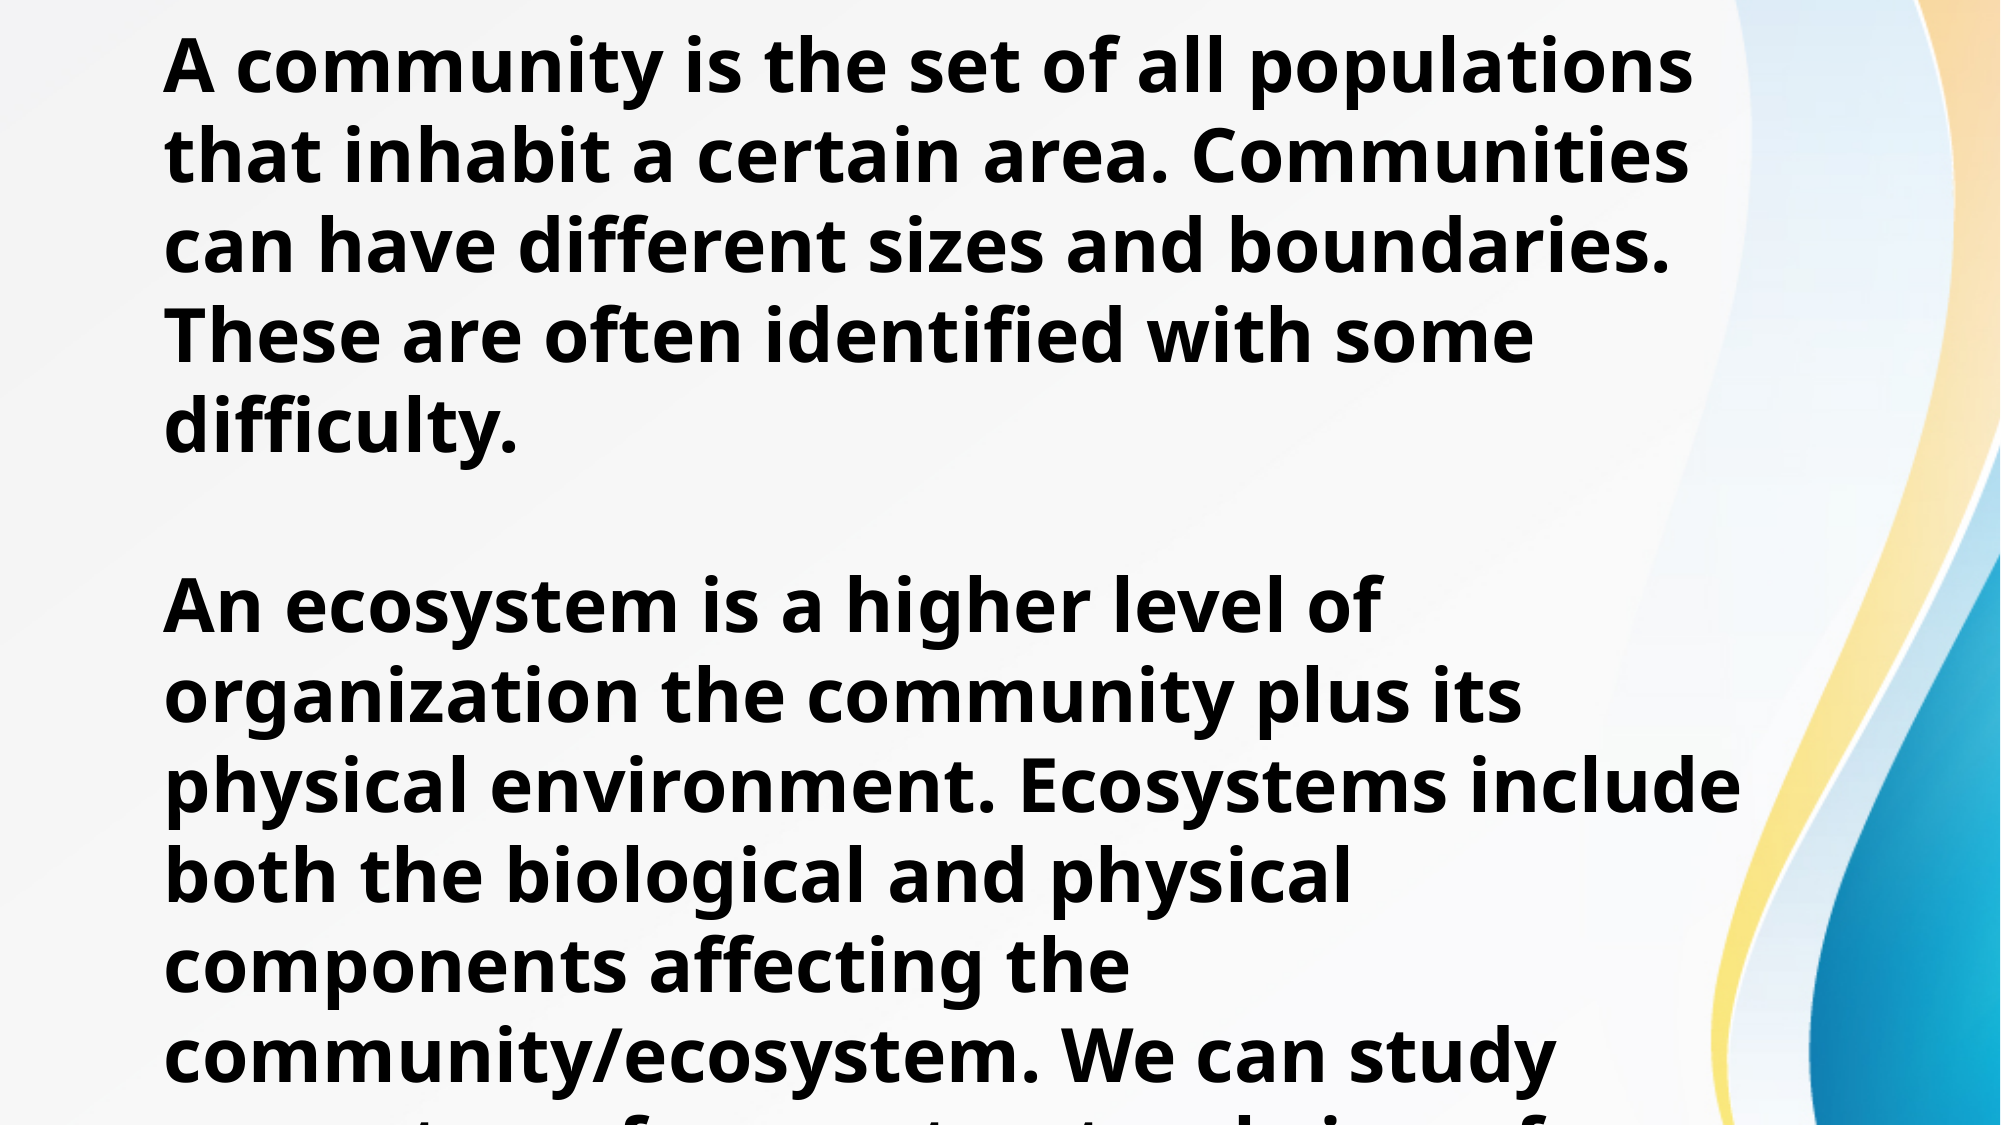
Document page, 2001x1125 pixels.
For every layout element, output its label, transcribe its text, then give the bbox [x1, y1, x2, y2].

picture [0, 0, 2001, 1125]
text_box A community is the set of all populations that inhabit a certain area. Communities can have different sizes and boundaries. These are often identified with some difficulty. An ecosystem is a higher level of organization the community plus its physical environment. Ecosystems include both the biological and physical components affecting the community/ecosystem. We can study ecosystems from a structural view of population distribution or from a functional view of energy flow and other processes. [149, 9, 1805, 1125]
